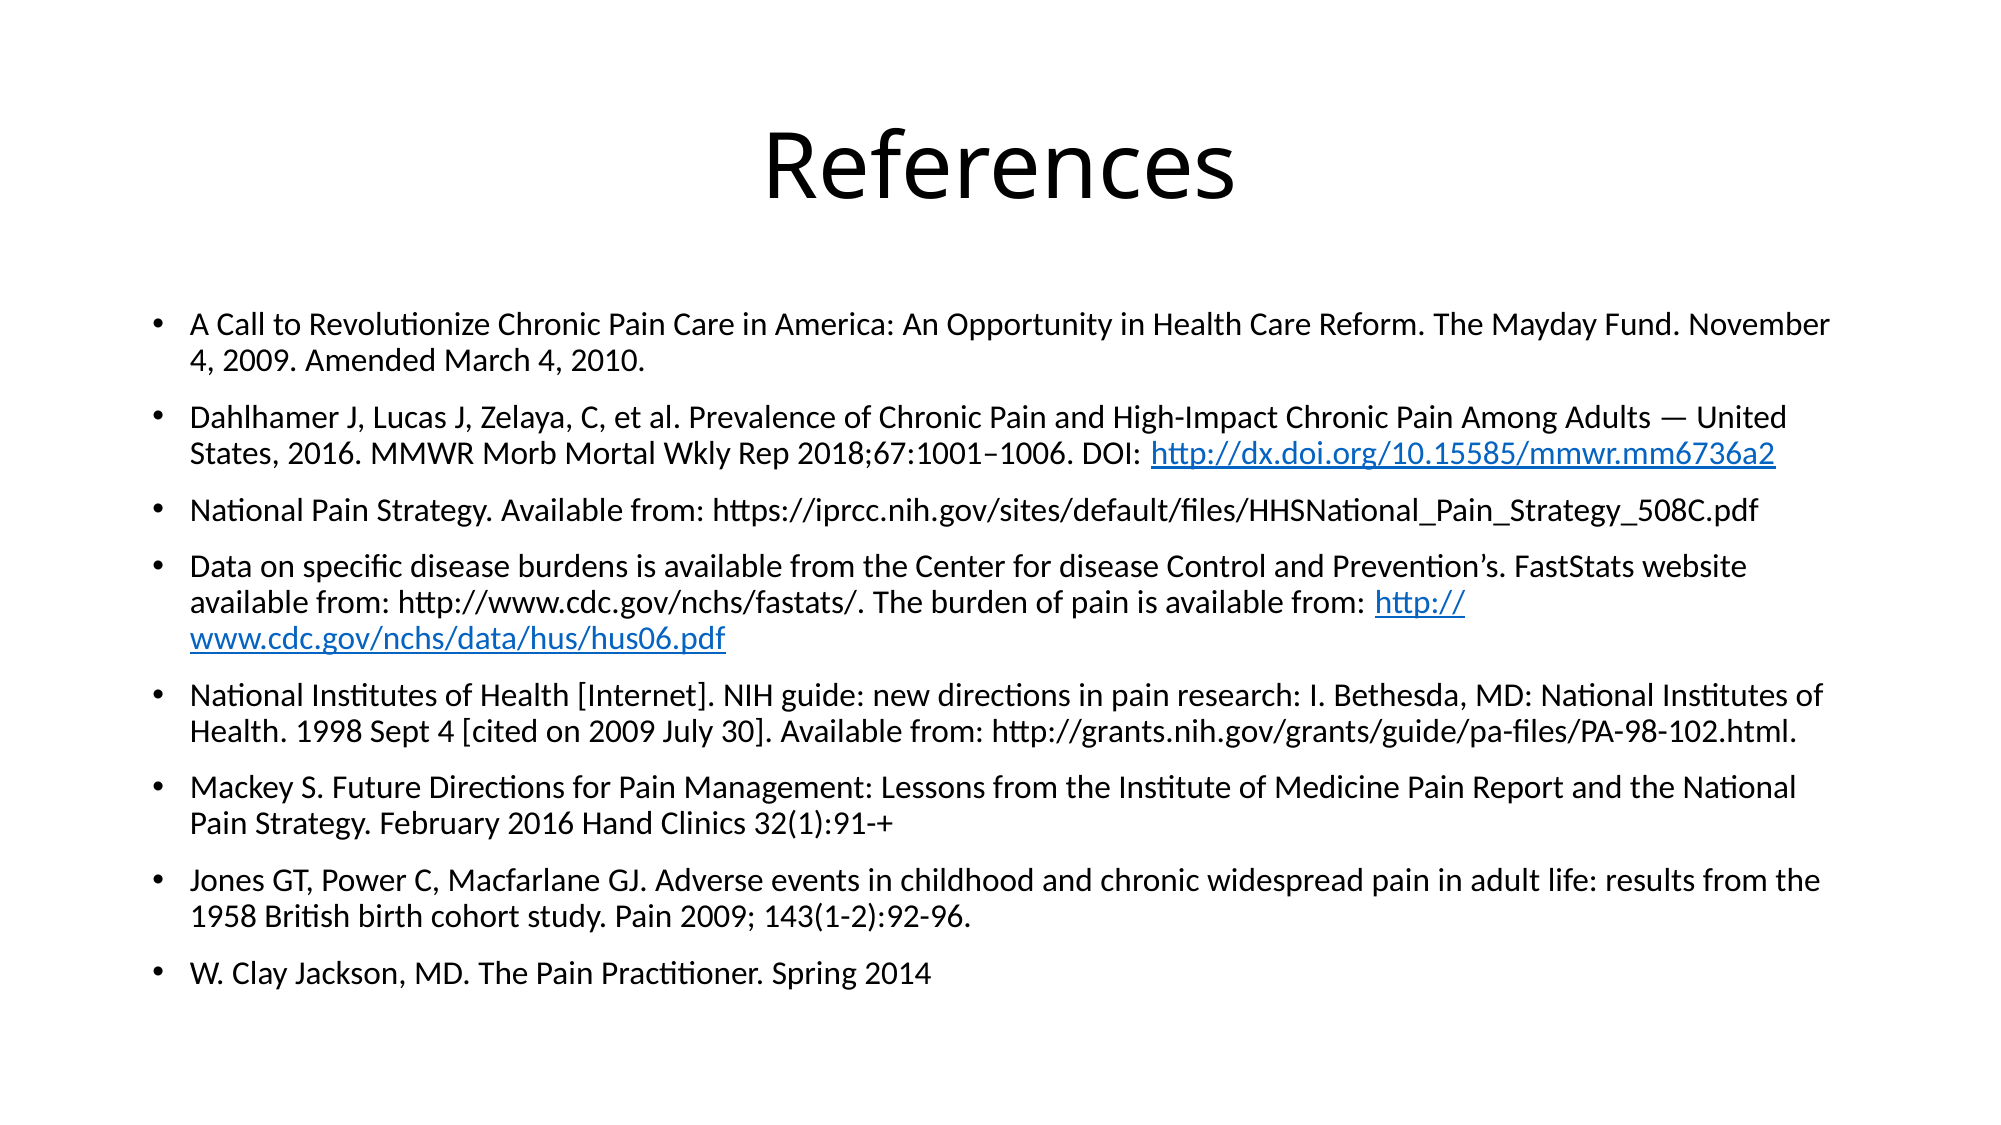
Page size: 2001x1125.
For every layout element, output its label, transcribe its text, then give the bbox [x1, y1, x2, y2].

title References [137, 59, 1863, 278]
list A Call to Revolutionize Chronic Pain Care in America: An Opportunity in Health Care Reform. The Mayday Fund. November 4, 2009. Amended March 4, 2010. Dahlhamer J, Lucas J, Zelaya, C, et al. Prevalence of Chronic Pain and High-Impact Chronic Pain Among Adults — United States, 2016. MMWR Morb Mortal Wkly Rep 2018;67:1001–1006. DOI: http://dx.doi.org/10.15585/mmwr.mm6736a2 National Pain Strategy. Available from: https://iprcc.nih.gov/sites/default/files/HHSNational_Pain_Strategy_508C.pdf Data on specific disease burdens is available from the Center for disease Control and Prevention’s. FastStats website available from: http://www.cdc.gov/nchs/fastats/. The burden of pain is available from: http://www.cdc.gov/nchs/data/hus/hus06.pdf National Institutes of Health [Internet]. NIH guide: new directions in pain research: I. Bethesda, MD: National Institutes of Health. 1998 Sept 4 [cited on 2009 July 30]. Available from: http://grants.nih.gov/grants/guide/pa-files/PA-98-102.html. Mackey S. Future Directions for Pain Management: Lessons from the Institute of Medicine Pain Report and the National Pain Strategy. February 2016 Hand Clinics 32(1):91-+ Jones GT, Power C, Macfarlane GJ. Adverse events in childhood and chronic widespread pain in adult life: results from the 1958 British birth cohort study. Pain 2009; 143(1-2):92-96. W. Clay Jackson, MD. The Pain Practitioner. Spring 2014 [137, 299, 1863, 1014]
